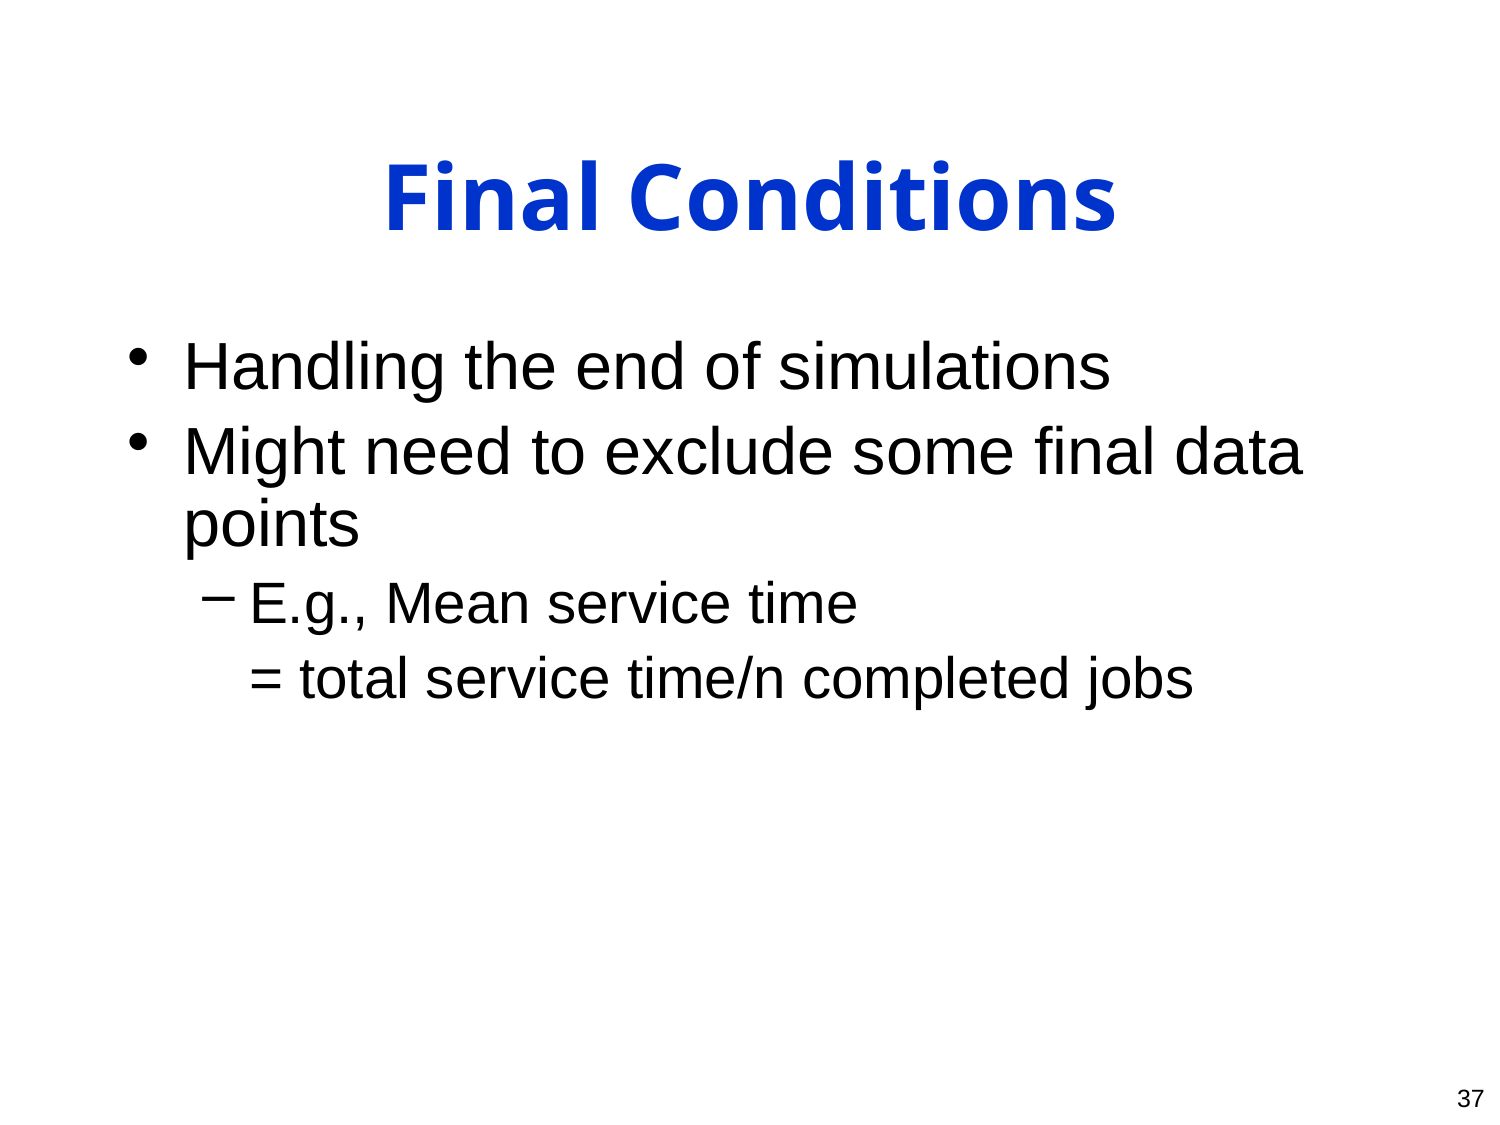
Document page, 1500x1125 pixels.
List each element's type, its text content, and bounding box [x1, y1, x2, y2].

list Handling the end of simulations Might need to exclude some final data points E.g., Mean service time = total service time/n completed jobs [111, 324, 1388, 1001]
title Final Conditions [111, 99, 1388, 288]
slide_number 37 [1386, 1074, 1500, 1125]
